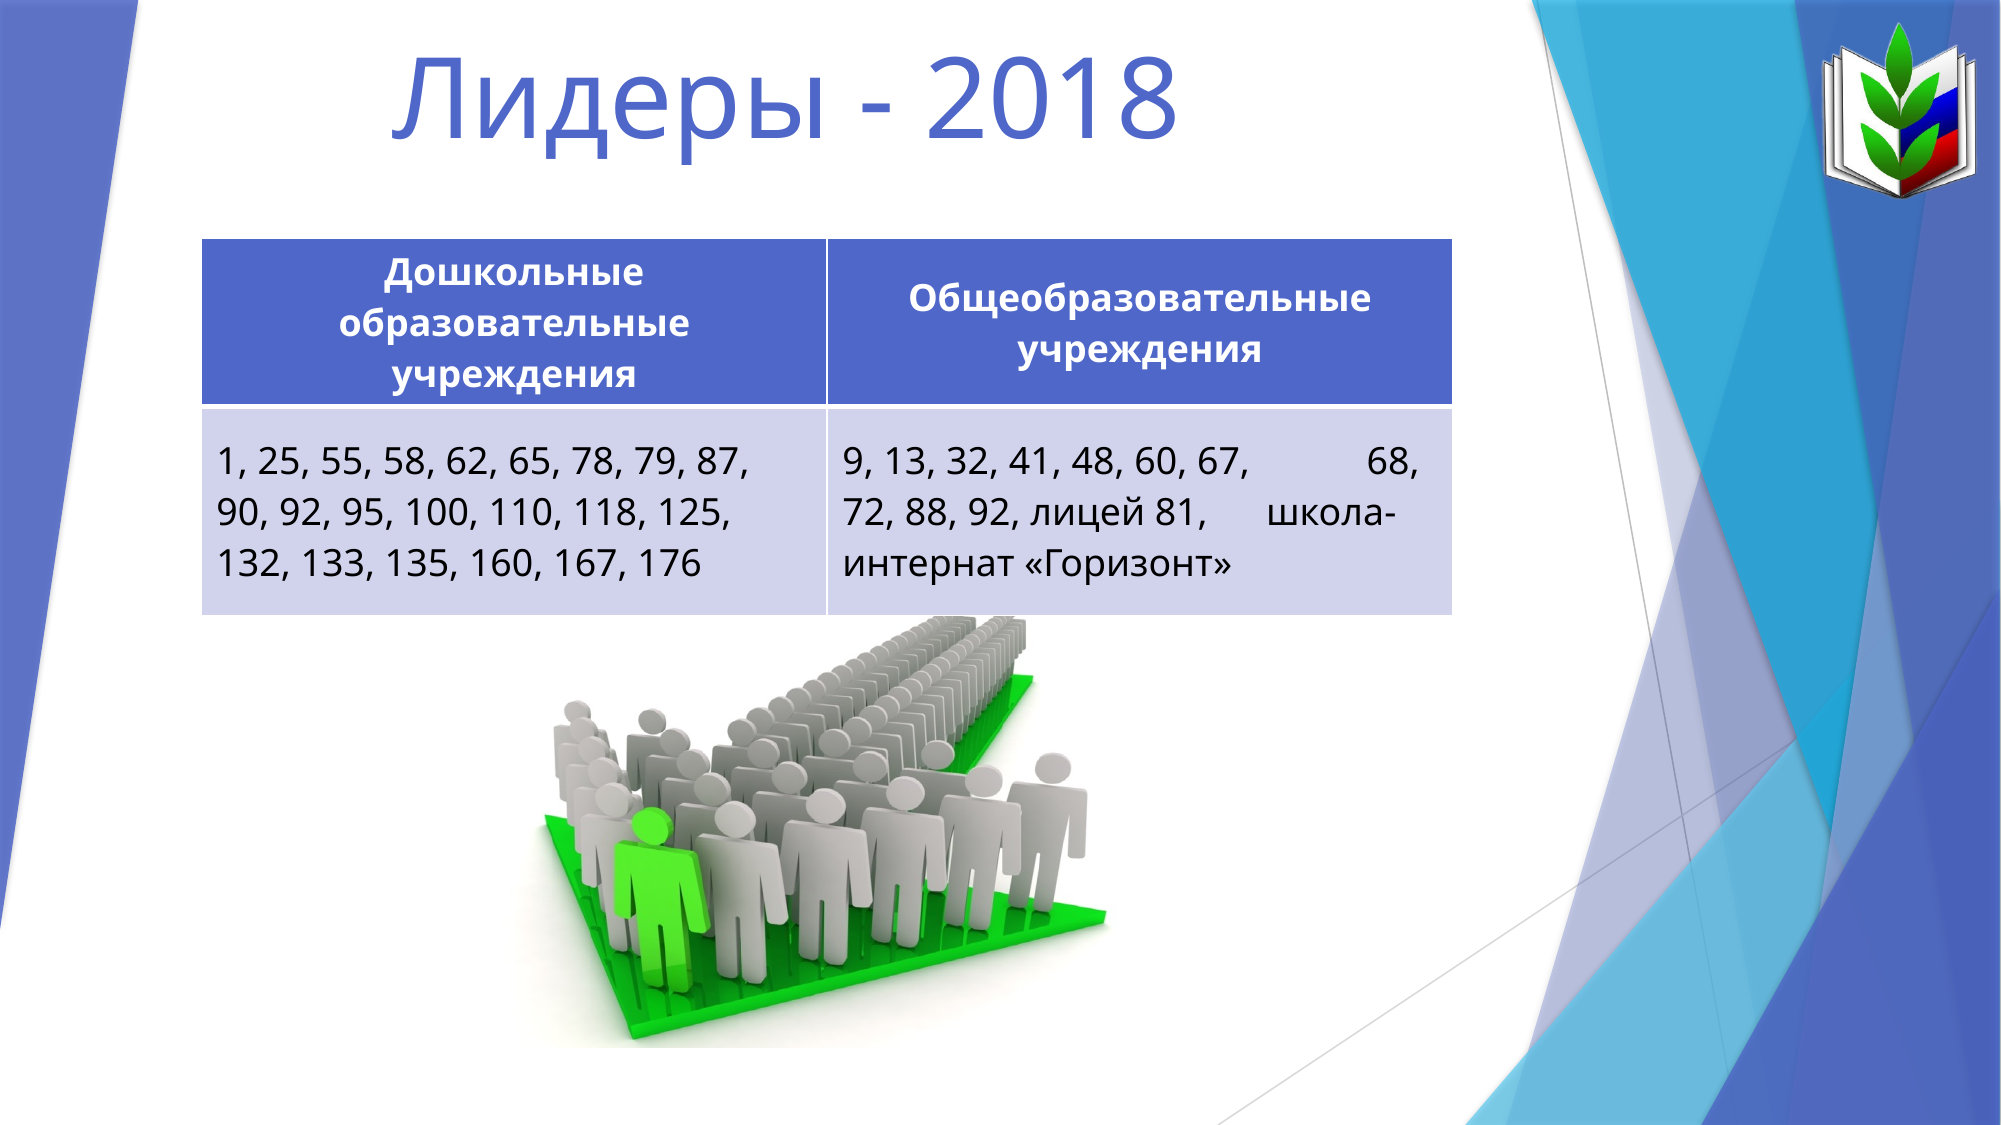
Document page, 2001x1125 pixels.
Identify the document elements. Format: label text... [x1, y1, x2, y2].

table_header Общеобразовательные учреждения [828, 239, 1452, 404]
title Лидеры - 2018 [182, 40, 1226, 169]
table_cell 9, 13, 32, 41, 48, 60, 67, 68, 72, 88, 92, лицей 81, школа-интернат «Горизонт» [828, 409, 1452, 615]
picture [1754, 0, 2000, 239]
table_cell 1, 25, 55, 58, 62, 65, 78, 79, 87, 90, 92, 95, 100, 110, 118, 125, 132, 133, 135, 160, 167, 176 [202, 409, 826, 615]
picture [478, 588, 1153, 1049]
table_header Дошкольные образовательные учреждения [202, 239, 826, 404]
